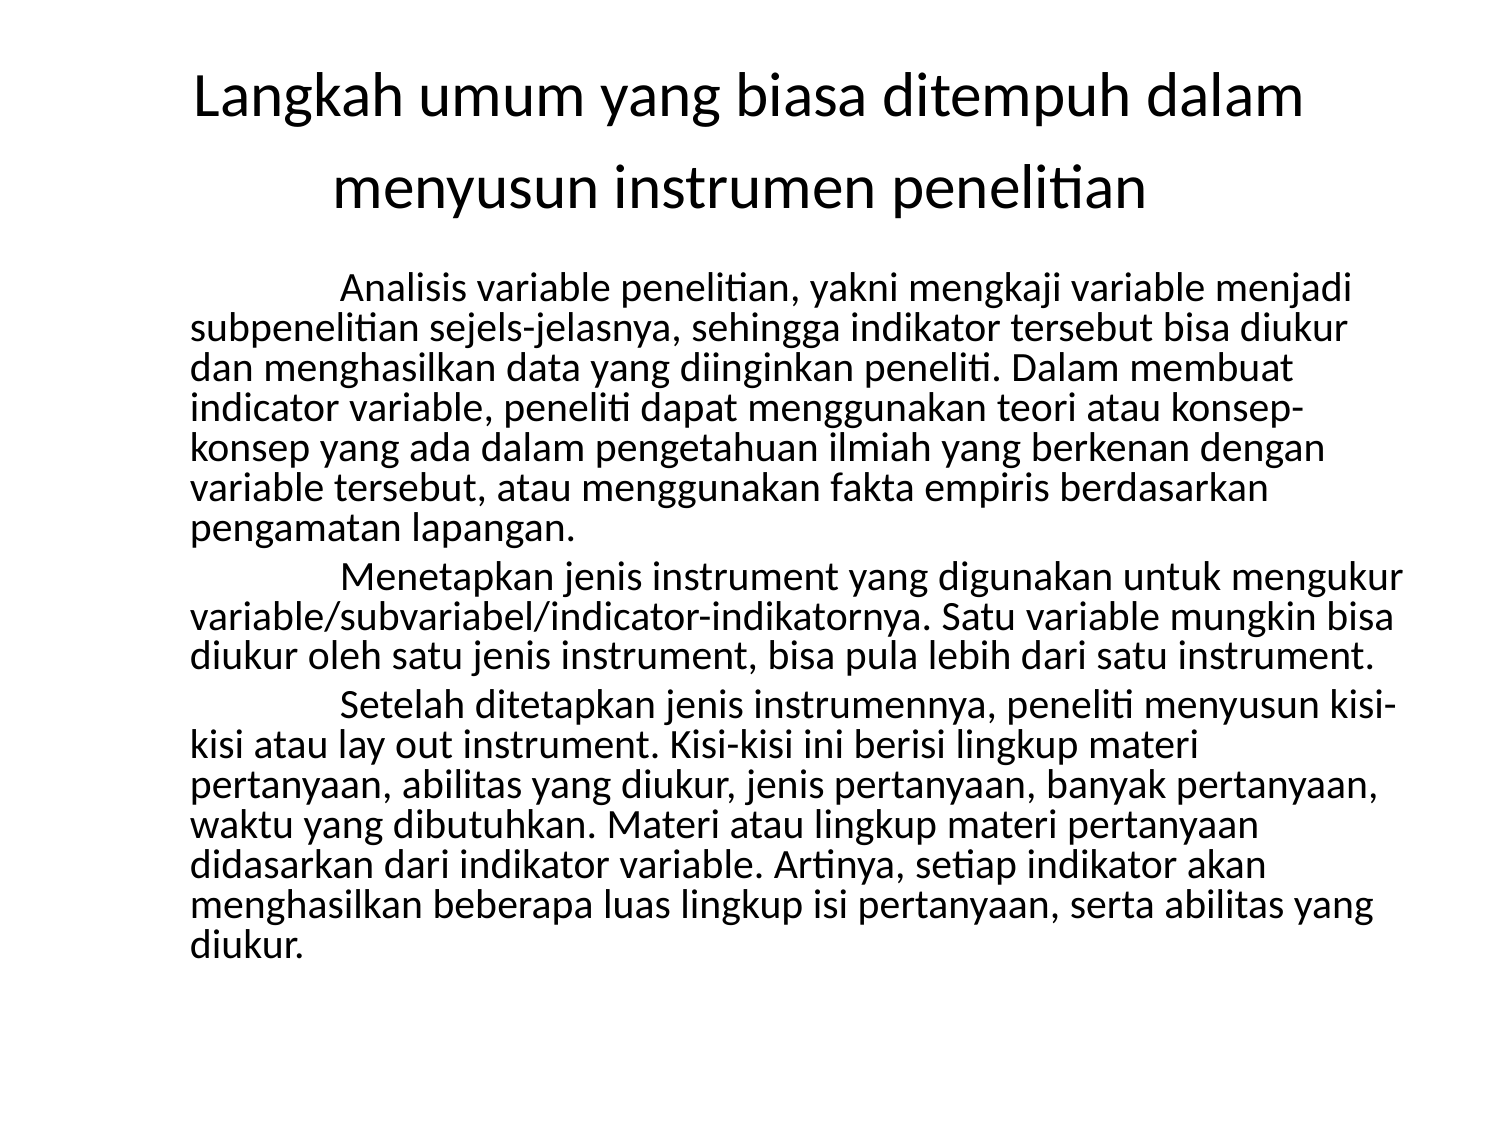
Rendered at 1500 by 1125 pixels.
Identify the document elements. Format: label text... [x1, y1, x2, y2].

title Langkah umum yang biasa ditempuh dalam menyusun instrumen penelitian [75, 45, 1425, 233]
list Analisis variable penelitian, yakni mengkaji variable menjadi subpenelitian sejels-jelasnya, sehingga indikator tersebut bisa diukur dan menghasilkan data yang diinginkan peneliti. Dalam membuat indicator variable, peneliti dapat menggunakan teori atau konsep-konsep yang ada dalam pengetahuan ilmiah yang berkenan dengan variable tersebut, atau menggunakan fakta empiris berdasarkan pengamatan lapangan. Menetapkan jenis instrument yang digunakan untuk mengukur variable/subvariabel/indicator-indikatornya. Satu variable mungkin bisa diukur oleh satu jenis instrument, bisa pula lebih dari satu instrument. Setelah ditetapkan jenis instrumennya, peneliti menyusun kisi-kisi atau lay out instrument. Kisi-kisi ini berisi lingkup materi pertanyaan, abilitas yang diukur, jenis pertanyaan, banyak pertanyaan, waktu yang dibutuhkan. Materi atau lingkup materi pertanyaan didasarkan dari indikator variable. Artinya, setiap indikator akan menghasilkan beberapa luas lingkup isi pertanyaan, serta abilitas yang diukur. [75, 262, 1425, 1005]
